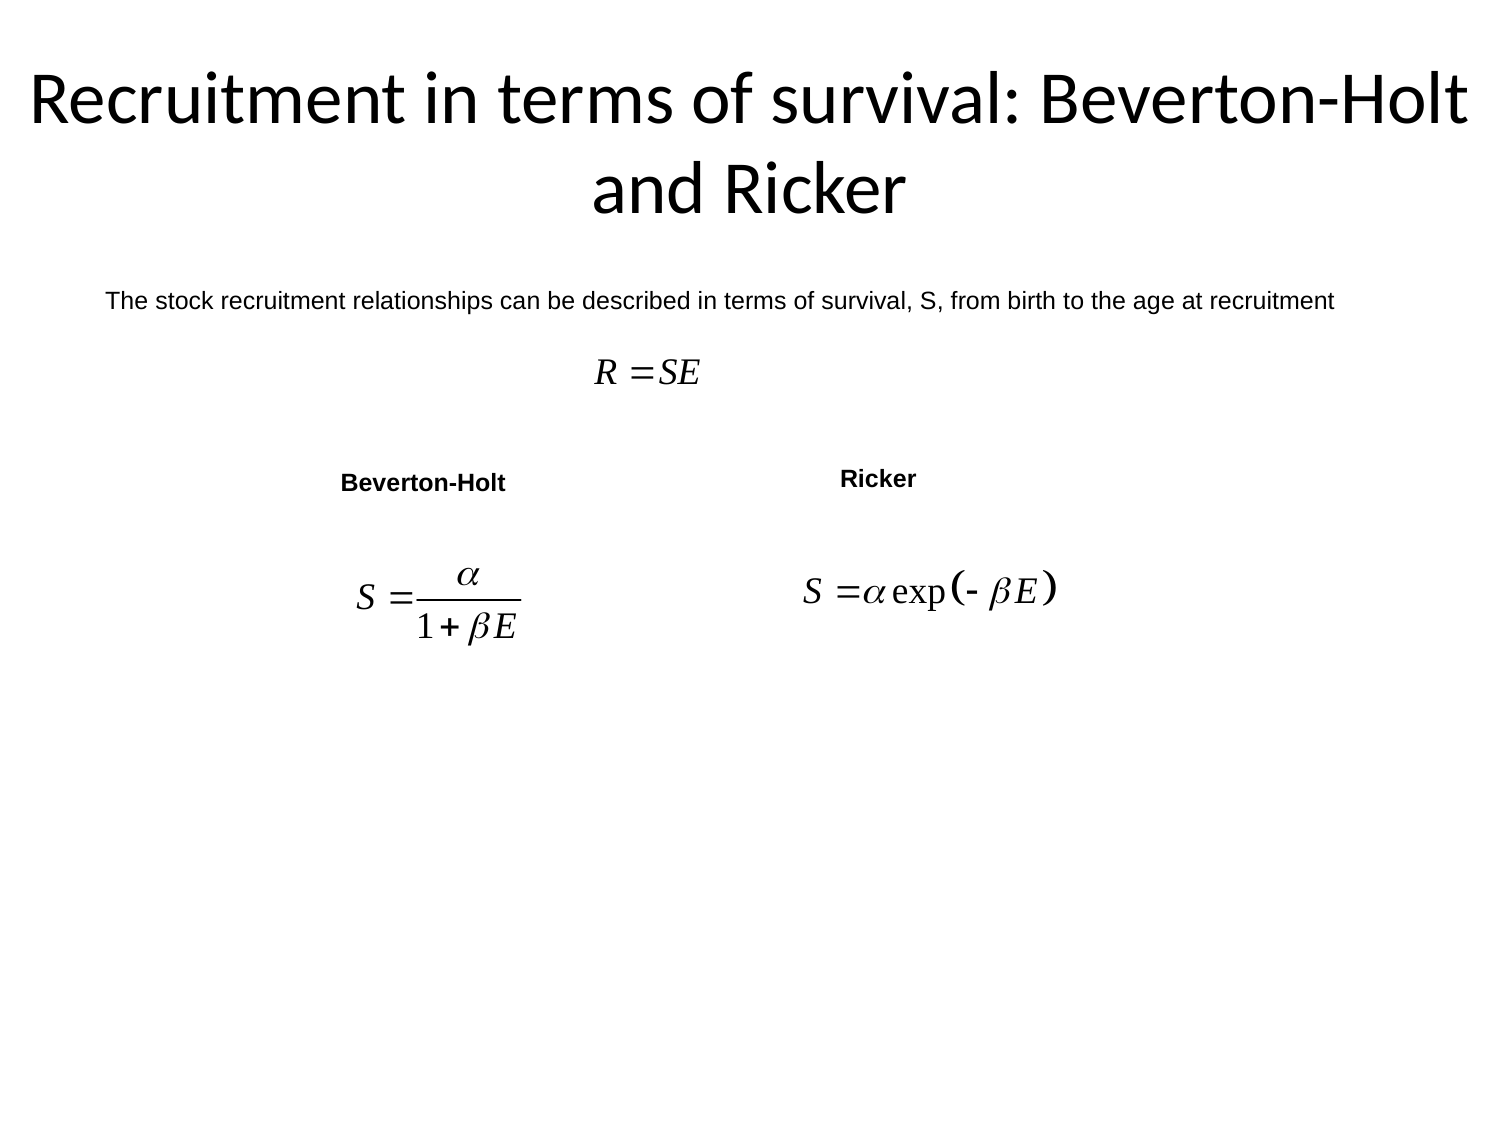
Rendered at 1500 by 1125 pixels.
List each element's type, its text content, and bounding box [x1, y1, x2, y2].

text_box The stock recruitment relationships can be described in terms of survival, S, from birth to the age at recruitment [90, 277, 1360, 323]
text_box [796, 562, 1063, 626]
title Recruitment in terms of survival: Beverton-Holt and Ricker [0, 45, 1500, 233]
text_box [349, 549, 529, 654]
text_box Beverton-Holt [325, 458, 522, 504]
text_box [587, 349, 710, 394]
text_box Ricker [824, 454, 932, 500]
